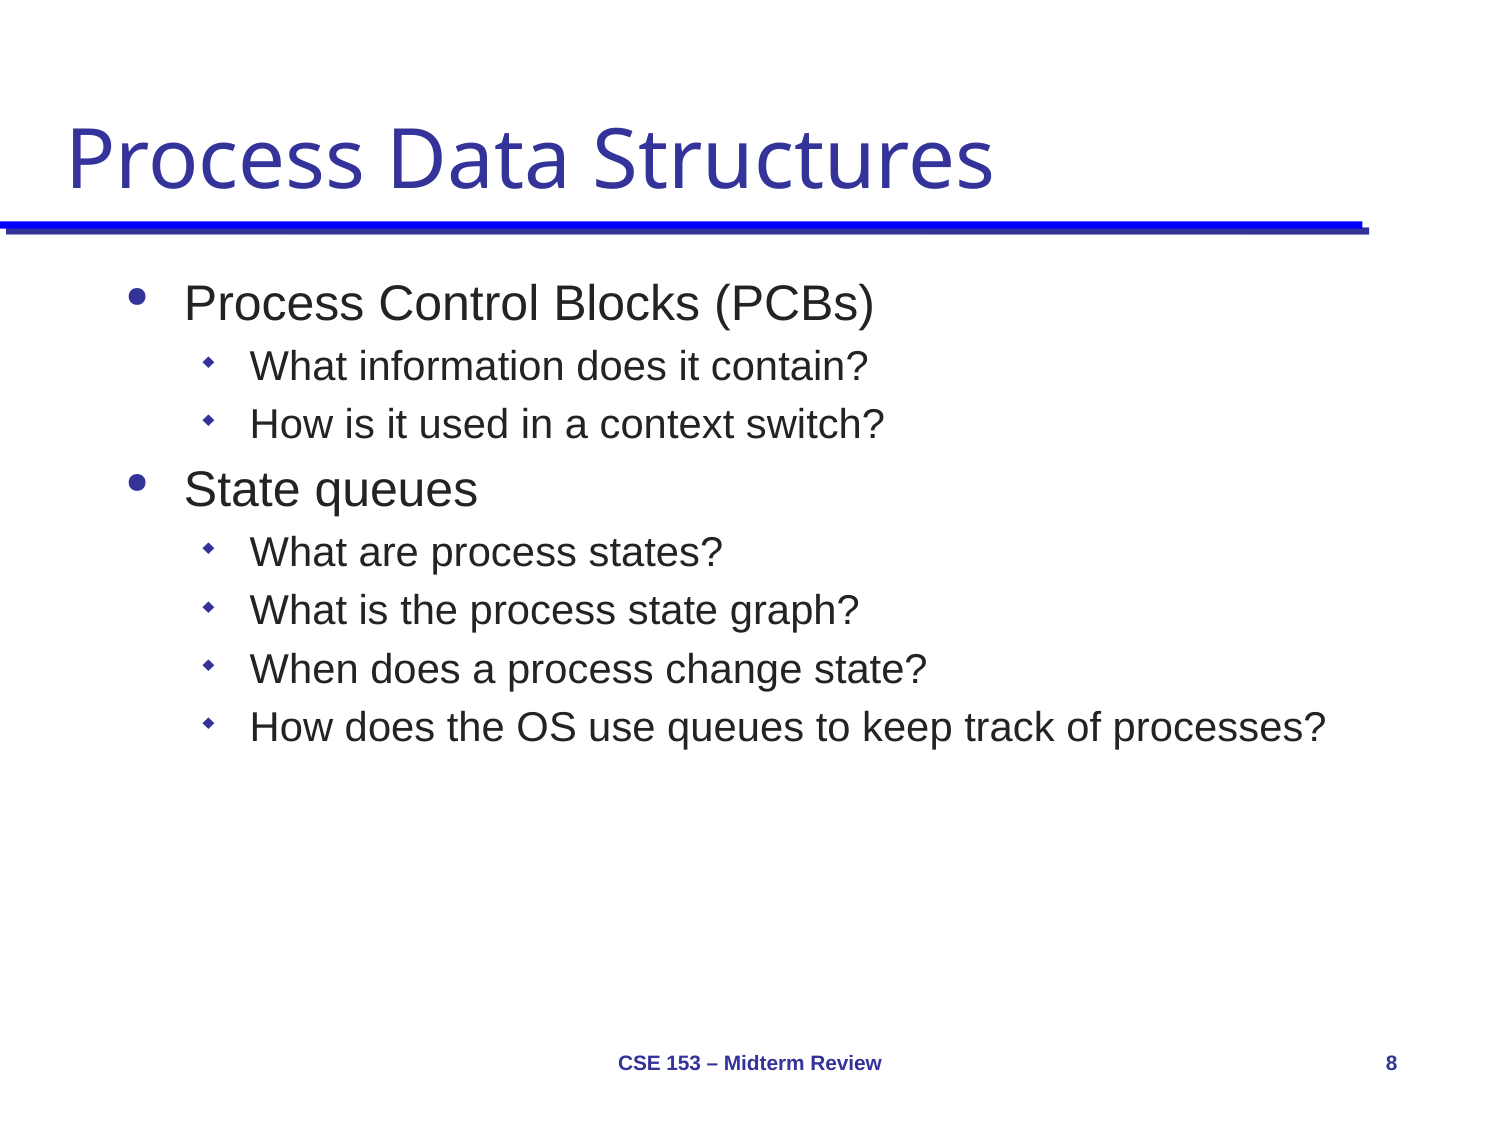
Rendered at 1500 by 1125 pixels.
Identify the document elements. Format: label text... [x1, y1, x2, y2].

list Process Control Blocks (PCBs) What information does it contain? How is it used in a context switch? State queues What are process states? What is the process state graph? When does a process change state? How does the OS use queues to keep track of processes? [112, 262, 1413, 988]
footer CSE 153 – Midterm Review [512, 1024, 988, 1101]
slide_number 8 [1312, 1024, 1413, 1101]
title Process Data Structures [49, 24, 1451, 213]
